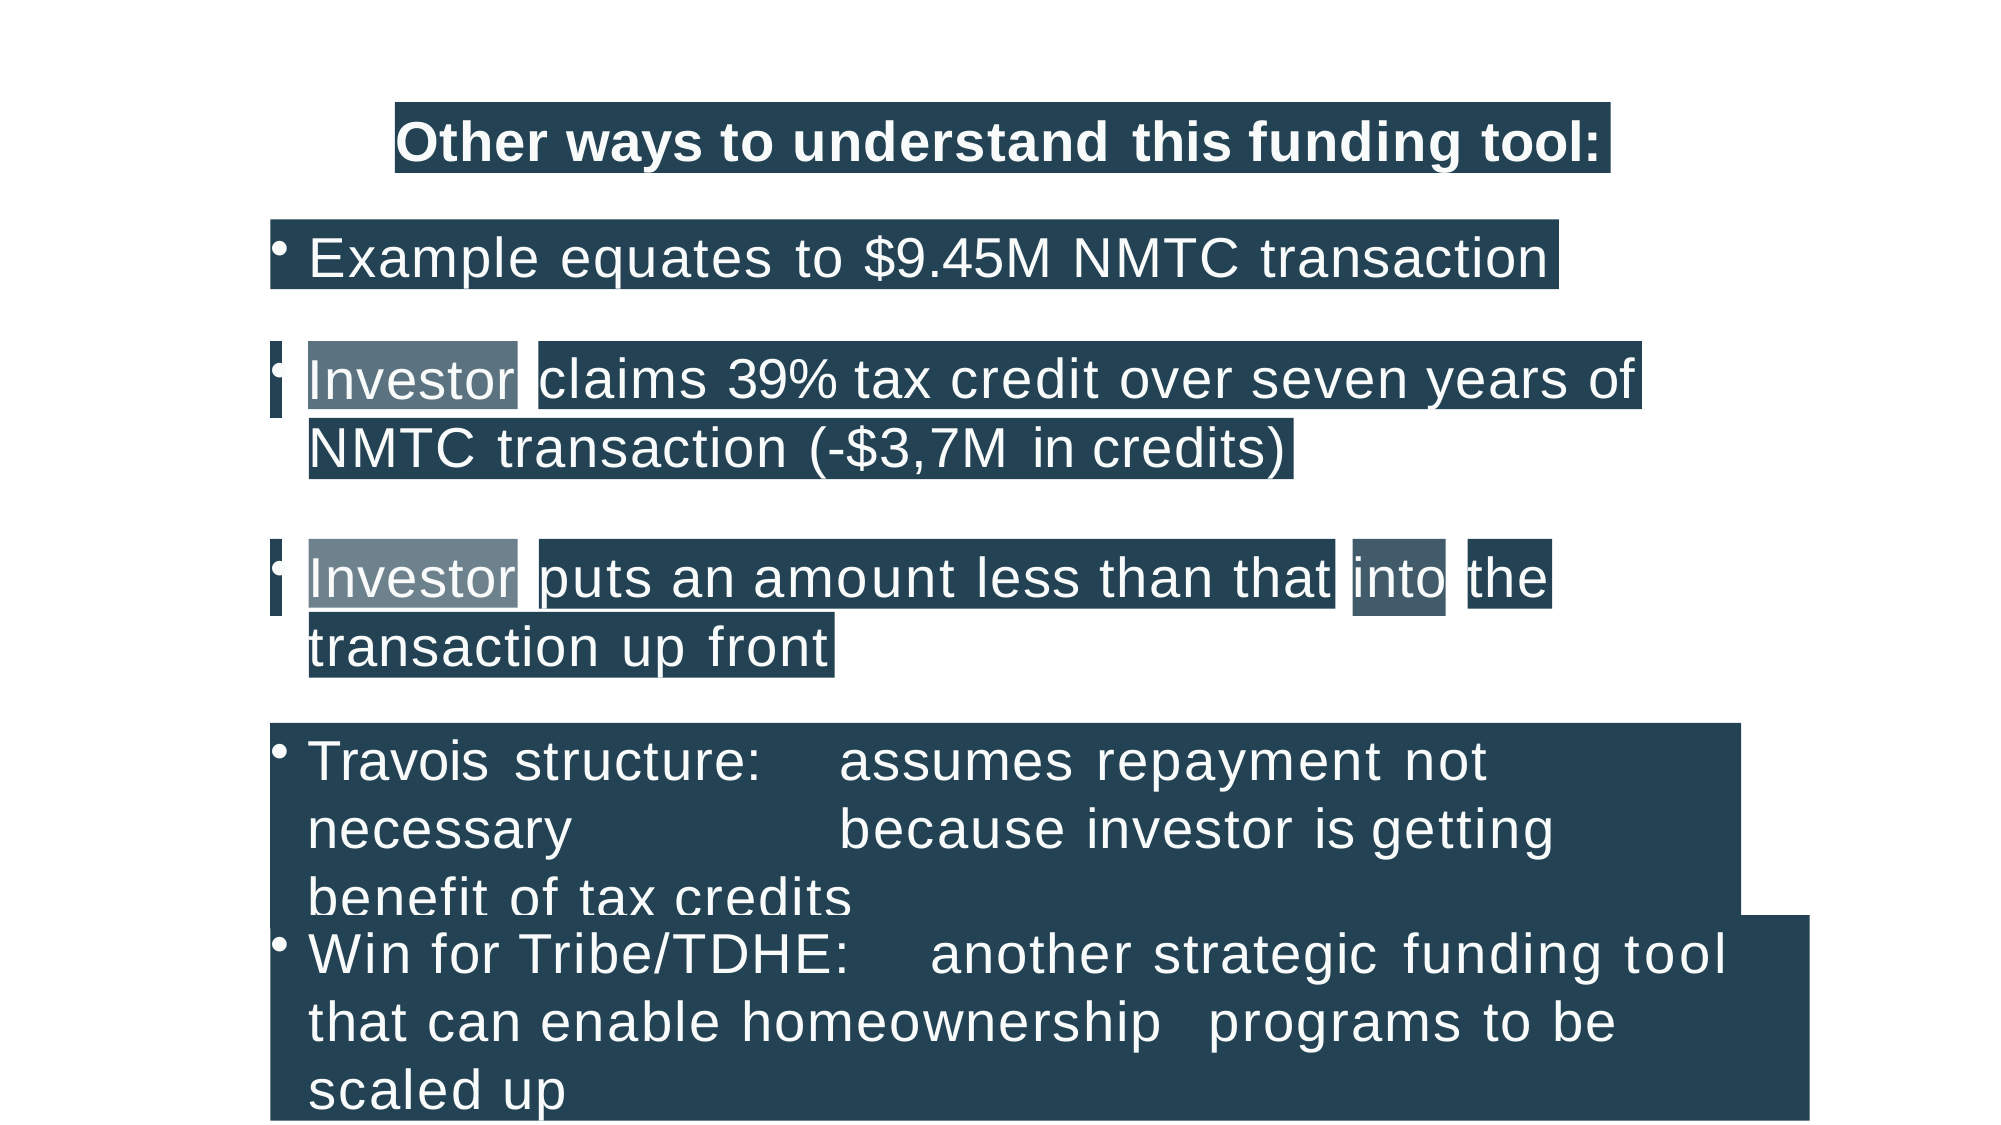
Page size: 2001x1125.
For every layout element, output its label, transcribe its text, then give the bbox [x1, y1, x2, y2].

text_box [1352, 609, 1446, 616]
text_box Example equates to $9.45M NMTC transaction [270, 219, 1559, 290]
text_box transaction up front [308, 611, 835, 678]
text_box NMTC transaction (-$3,7M in credits) [308, 417, 1294, 480]
text_box [270, 609, 282, 616]
text_box the [1467, 538, 1553, 609]
text_box Other ways to understand this funding tool: [394, 102, 1611, 173]
text_box Travois structure: assumes repayment not necessary because investor is getting benefit of tax credits [270, 722, 1742, 915]
text_box [270, 411, 282, 418]
text_box puts an amount less than that [538, 538, 1336, 609]
text_box claims 39% tax credit over seven years of [538, 341, 1642, 410]
text_box Investor [268, 539, 521, 609]
text_box Win for Tribe/TDHE: another strategic funding tool that can enable homeownership programs to be scaled up [270, 915, 1810, 1121]
text_box into [1350, 539, 1453, 609]
text_box Investor [268, 341, 521, 411]
